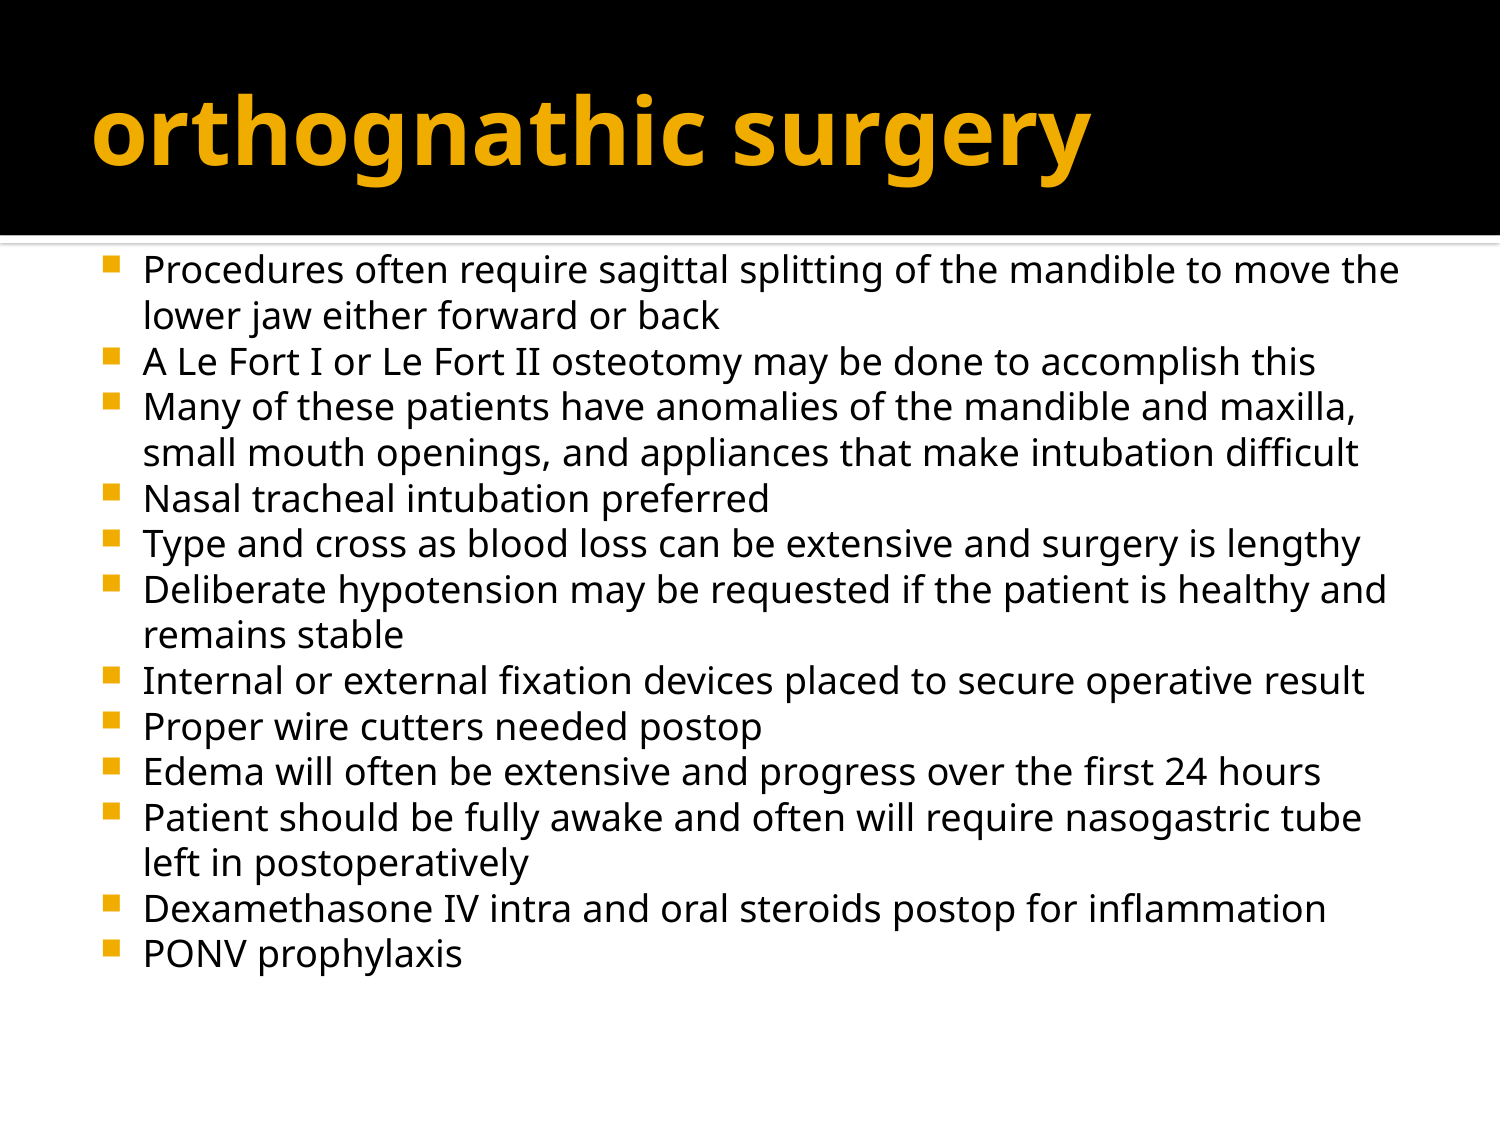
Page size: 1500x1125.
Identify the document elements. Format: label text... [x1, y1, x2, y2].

title orthognathic surgery [75, 25, 1425, 231]
list Procedures often require sagittal splitting of the mandible to move the lower jaw either forward or back A Le Fort I or Le Fort II osteotomy may be done to accomplish this Many of these patients have anomalies of the mandible and maxilla, small mouth openings, and appliances that make intubation difficult Nasal tracheal intubation preferred Type and cross as blood loss can be extensive and surgery is lengthy Deliberate hypotension may be requested if the patient is healthy and remains stable Internal or external fixation devices placed to secure operative result Proper wire cutters needed postop Edema will often be extensive and progress over the first 24 hours Patient should be fully awake and often will require nasogastric tube left in postoperatively Dexamethasone IV intra and oral steroids postop for inflammation PONV prophylaxis [75, 231, 1425, 1125]
